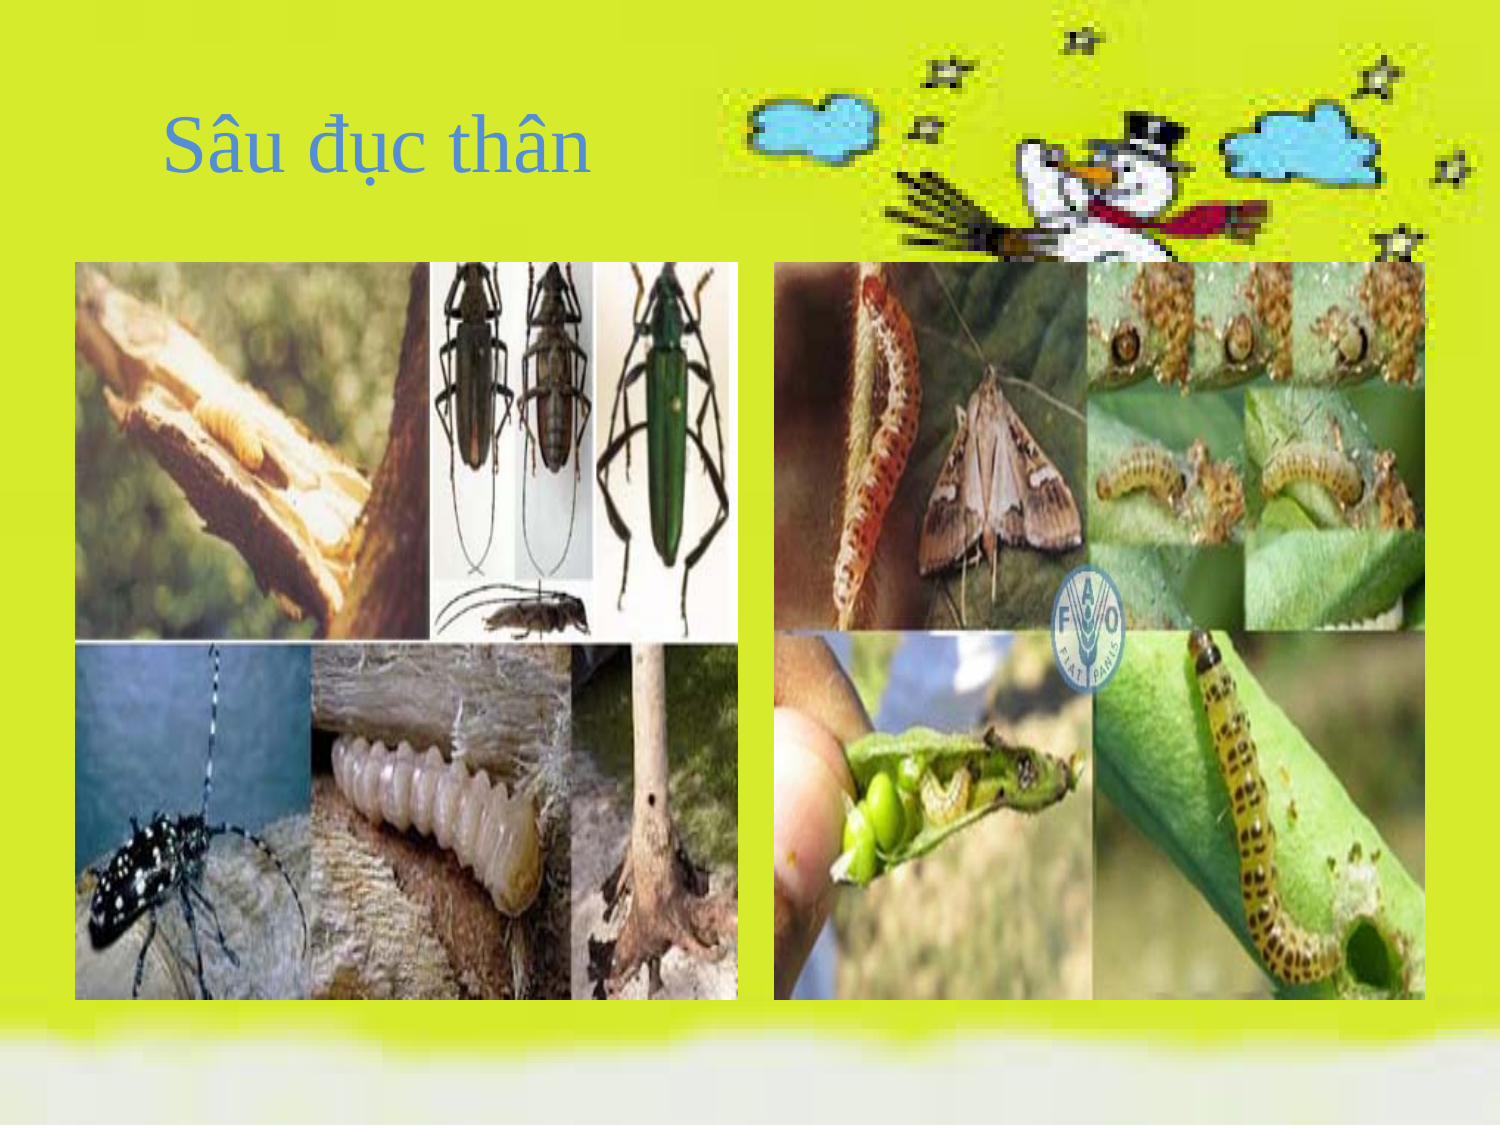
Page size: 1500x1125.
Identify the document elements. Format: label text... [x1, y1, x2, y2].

picture [0, 0, 1500, 1125]
title Sâu đục thân [75, 45, 700, 233]
